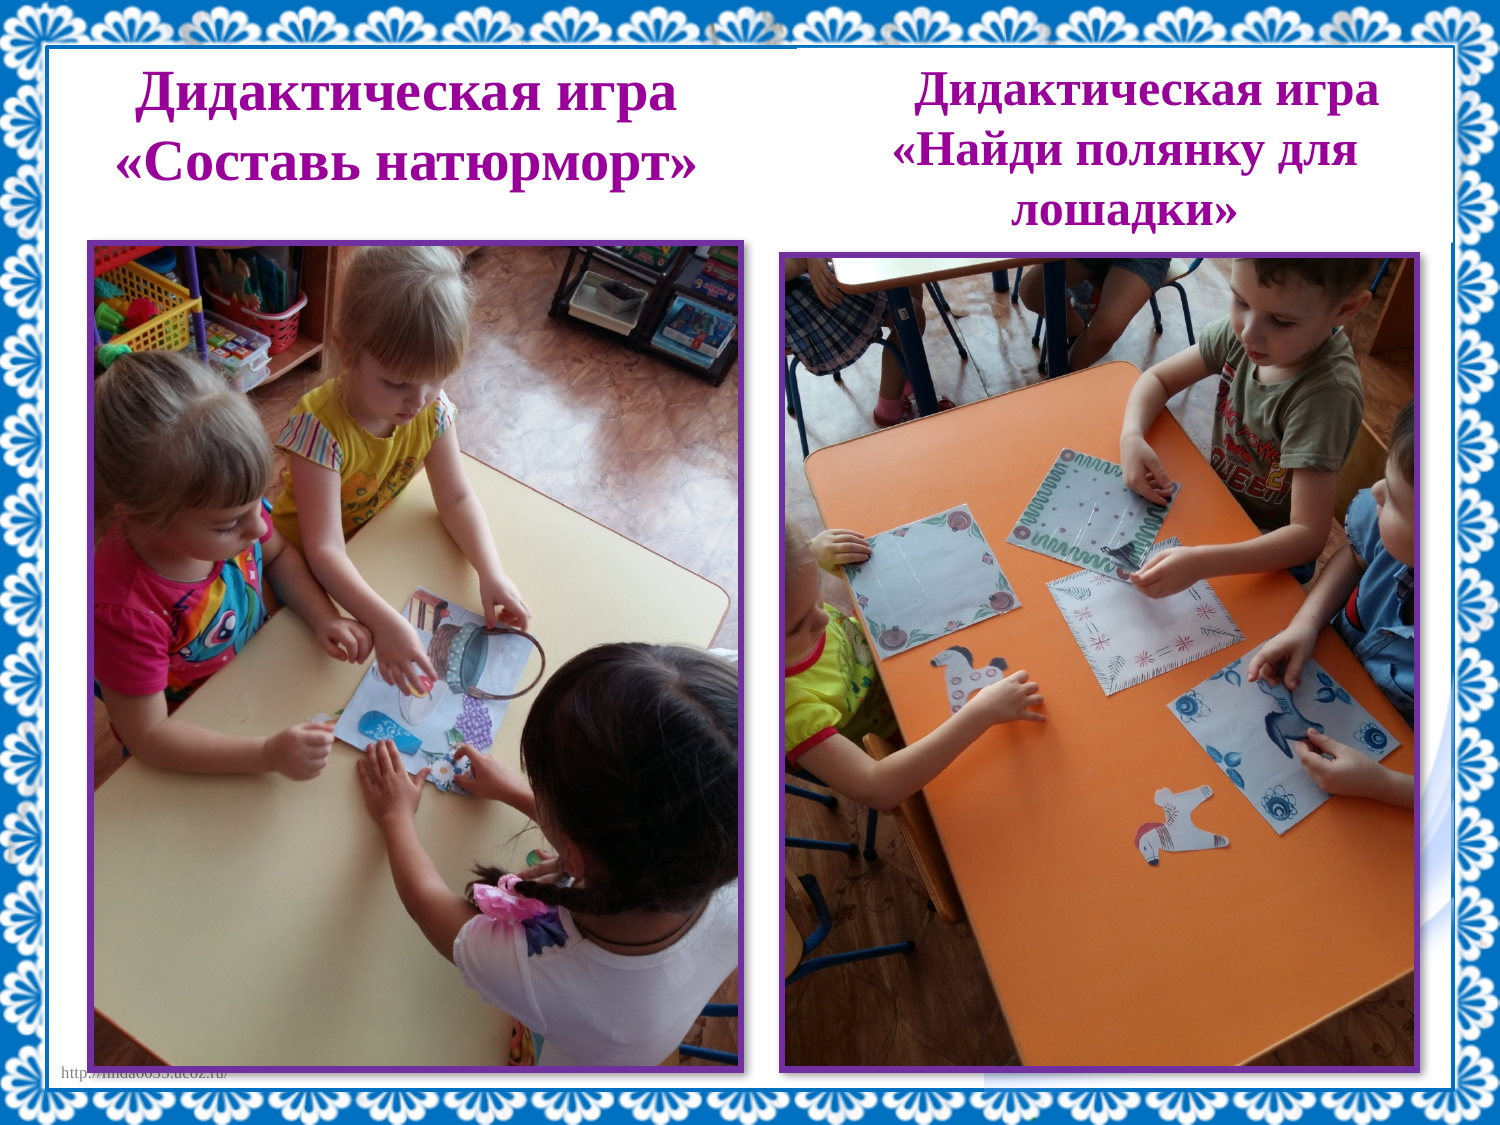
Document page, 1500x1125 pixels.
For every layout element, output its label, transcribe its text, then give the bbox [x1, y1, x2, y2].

text_box Дидактическая игра «Найди полянку для лошадки» [796, 47, 1453, 243]
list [93, 245, 739, 1067]
picture [0, 0, 1500, 1125]
picture [784, 257, 1415, 1067]
title Дидактическая игра «Составь натюрморт» [75, 45, 739, 233]
